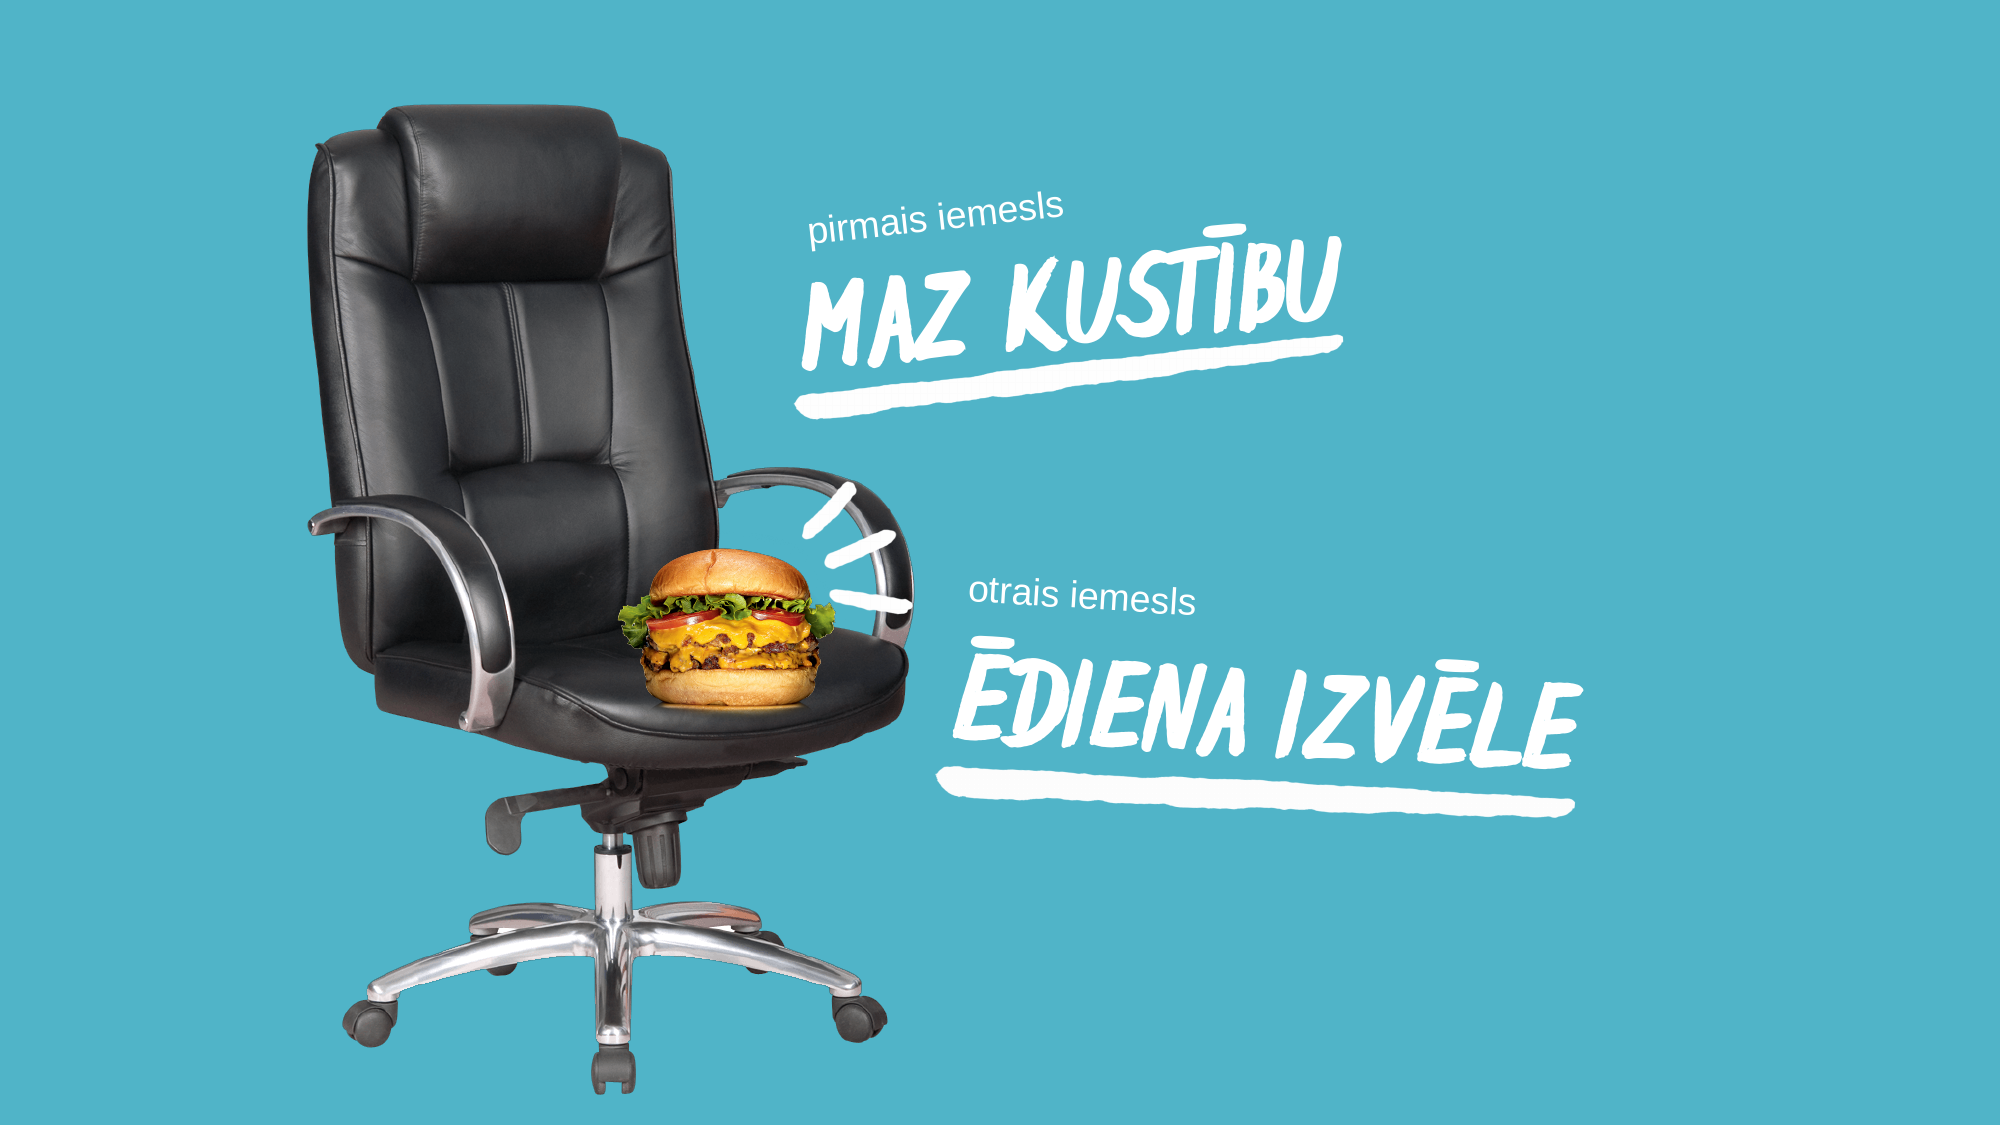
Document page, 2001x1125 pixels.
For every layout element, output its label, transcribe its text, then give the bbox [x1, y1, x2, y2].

picture [244, 61, 1680, 1125]
text_box otrais iemesls [975, 557, 1214, 596]
